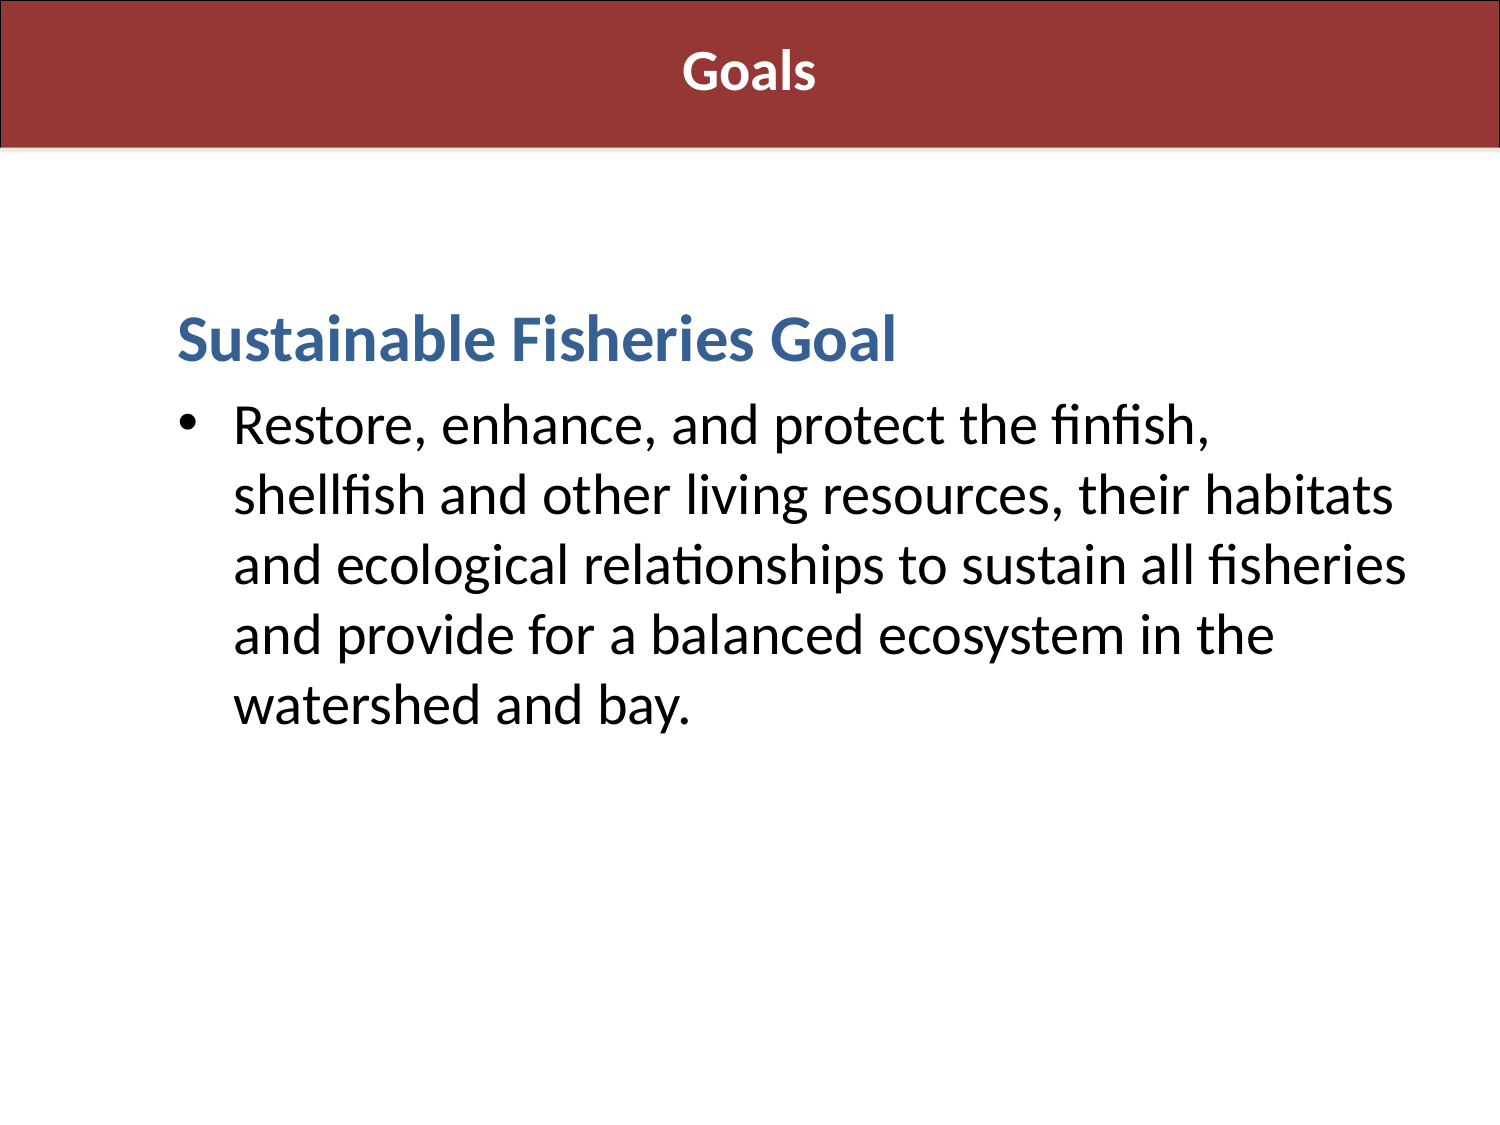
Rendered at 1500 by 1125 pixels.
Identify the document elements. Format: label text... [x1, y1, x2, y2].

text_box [0, 0, 1500, 151]
list Sustainable Fisheries Goal Restore, enhance, and protect the finfish, shellfish and other living resources, their habitats and ecological relationships to sustain all fisheries and provide for a balanced ecosystem in the watershed and bay. [162, 287, 1425, 900]
